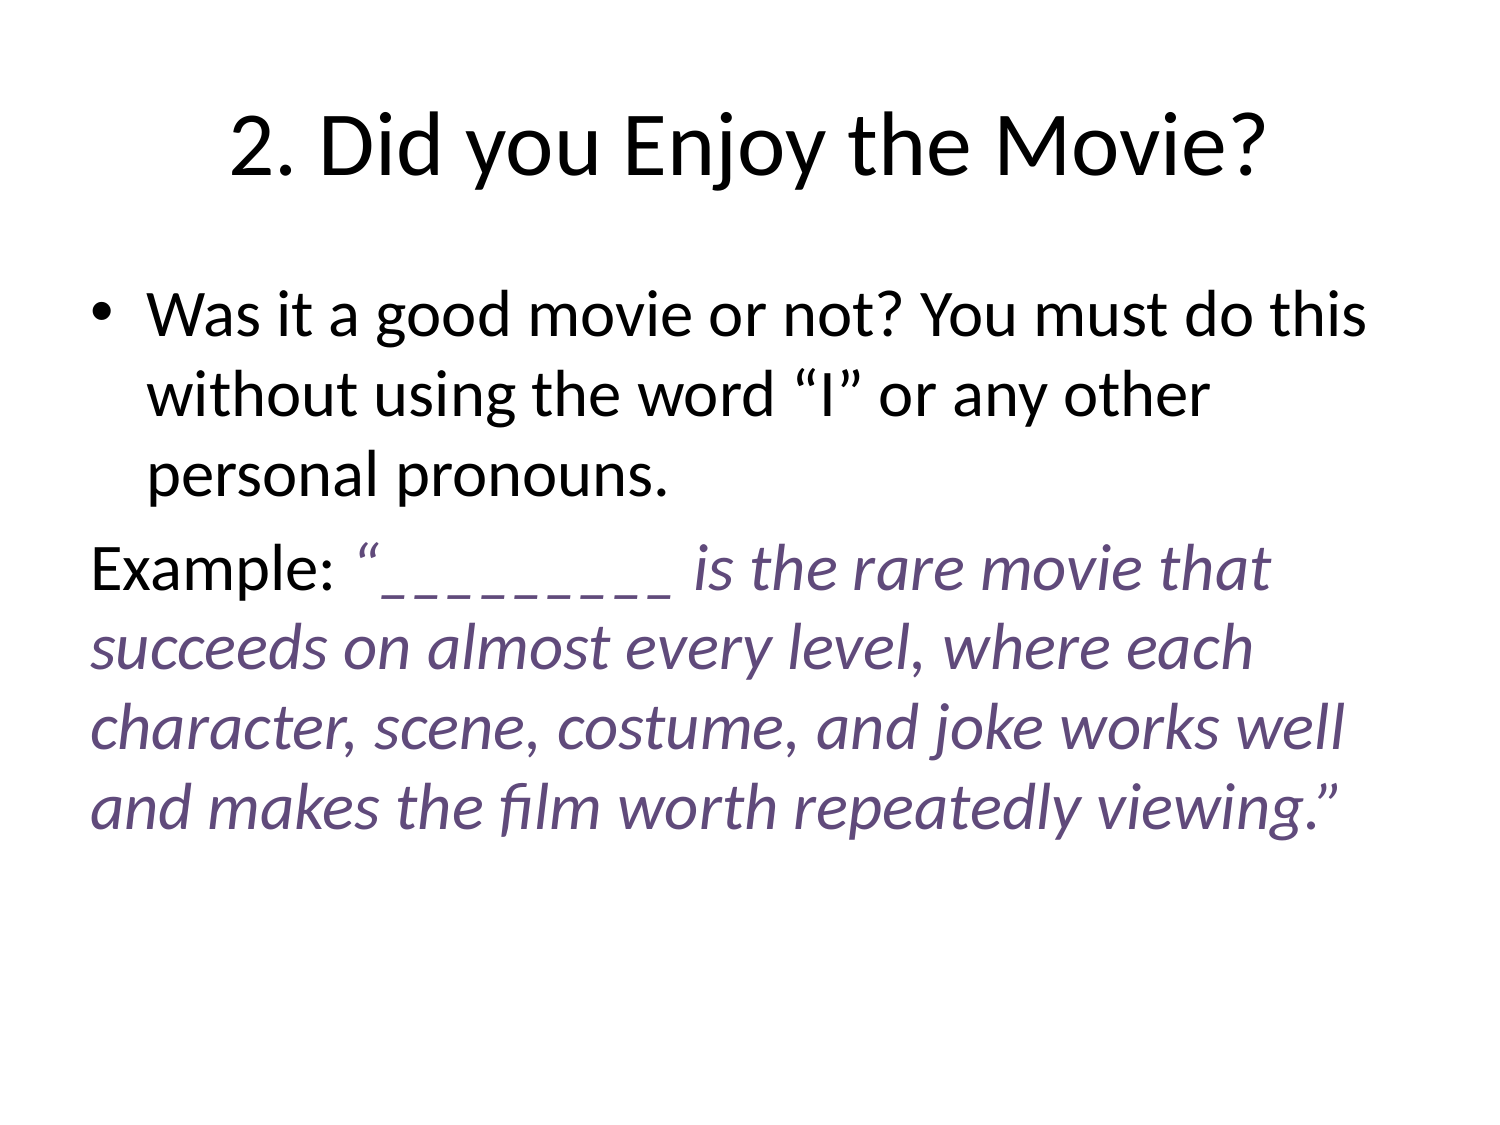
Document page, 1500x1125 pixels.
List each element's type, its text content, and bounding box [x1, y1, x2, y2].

list Was it a good movie or not? You must do this without using the word “I” or any other personal pronouns. Example: “_________ is the rare movie that succeeds on almost every level, where each character, scene, costume, and joke works well and makes the film worth repeatedly viewing.” [75, 262, 1425, 1005]
title 2. Did you Enjoy the Movie? [75, 45, 1425, 233]
